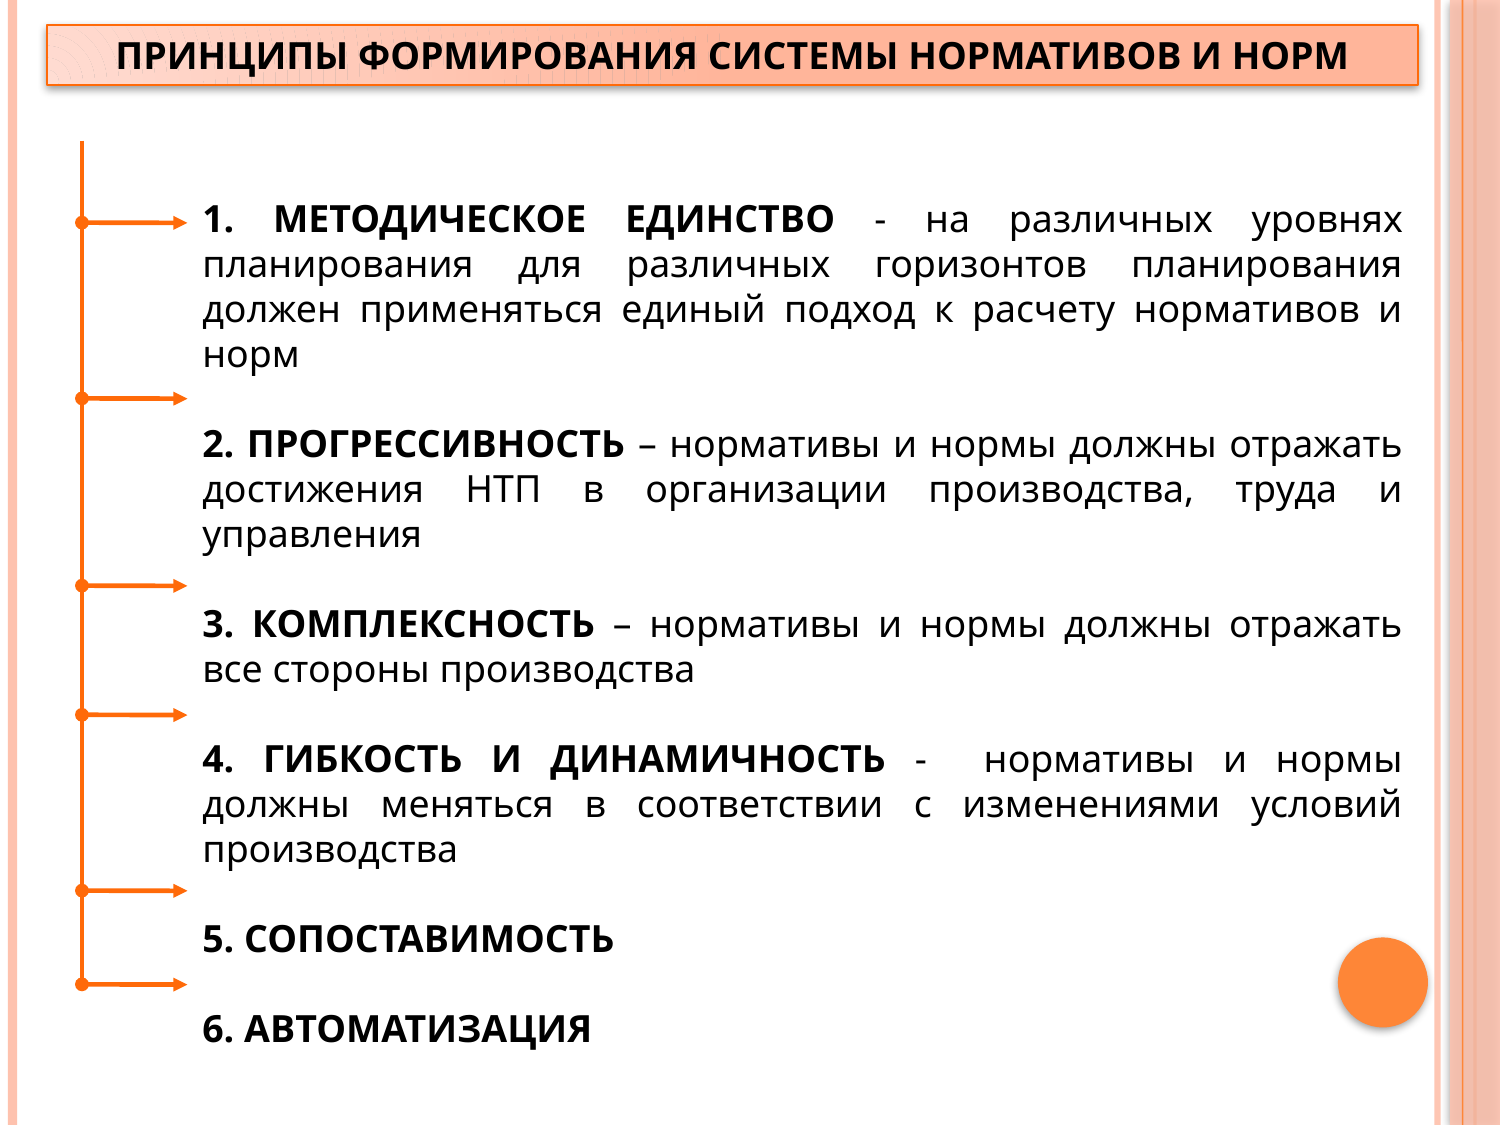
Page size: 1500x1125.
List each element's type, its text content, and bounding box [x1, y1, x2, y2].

text_box ПРИНЦИПЫ ФОРМИРОВАНИЯ СИСТЕМЫ НОРМАТИВОВ И НОРМ [46, 24, 1419, 86]
text_box 1. МЕТОДИЧЕСКОЕ ЕДИНСТВО - на различных уровнях планирования для различных горизонтов планирования должен применяться единый подход к расчету нормативов и норм 2. ПРОГРЕССИВНОСТЬ – нормативы и нормы должны отражать достижения НТП в организации производства, труда и управления 3. КОМПЛЕКСНОСТЬ – нормативы и нормы должны отражать все стороны производства 4. ГИБКОСТЬ И ДИНАМИЧНОСТЬ - нормативы и нормы должны меняться в соответствии с изменениями условий производства 5. СОПОСТАВИМОСТЬ 6. АВТОМАТИЗАЦИЯ [187, 187, 1418, 1103]
